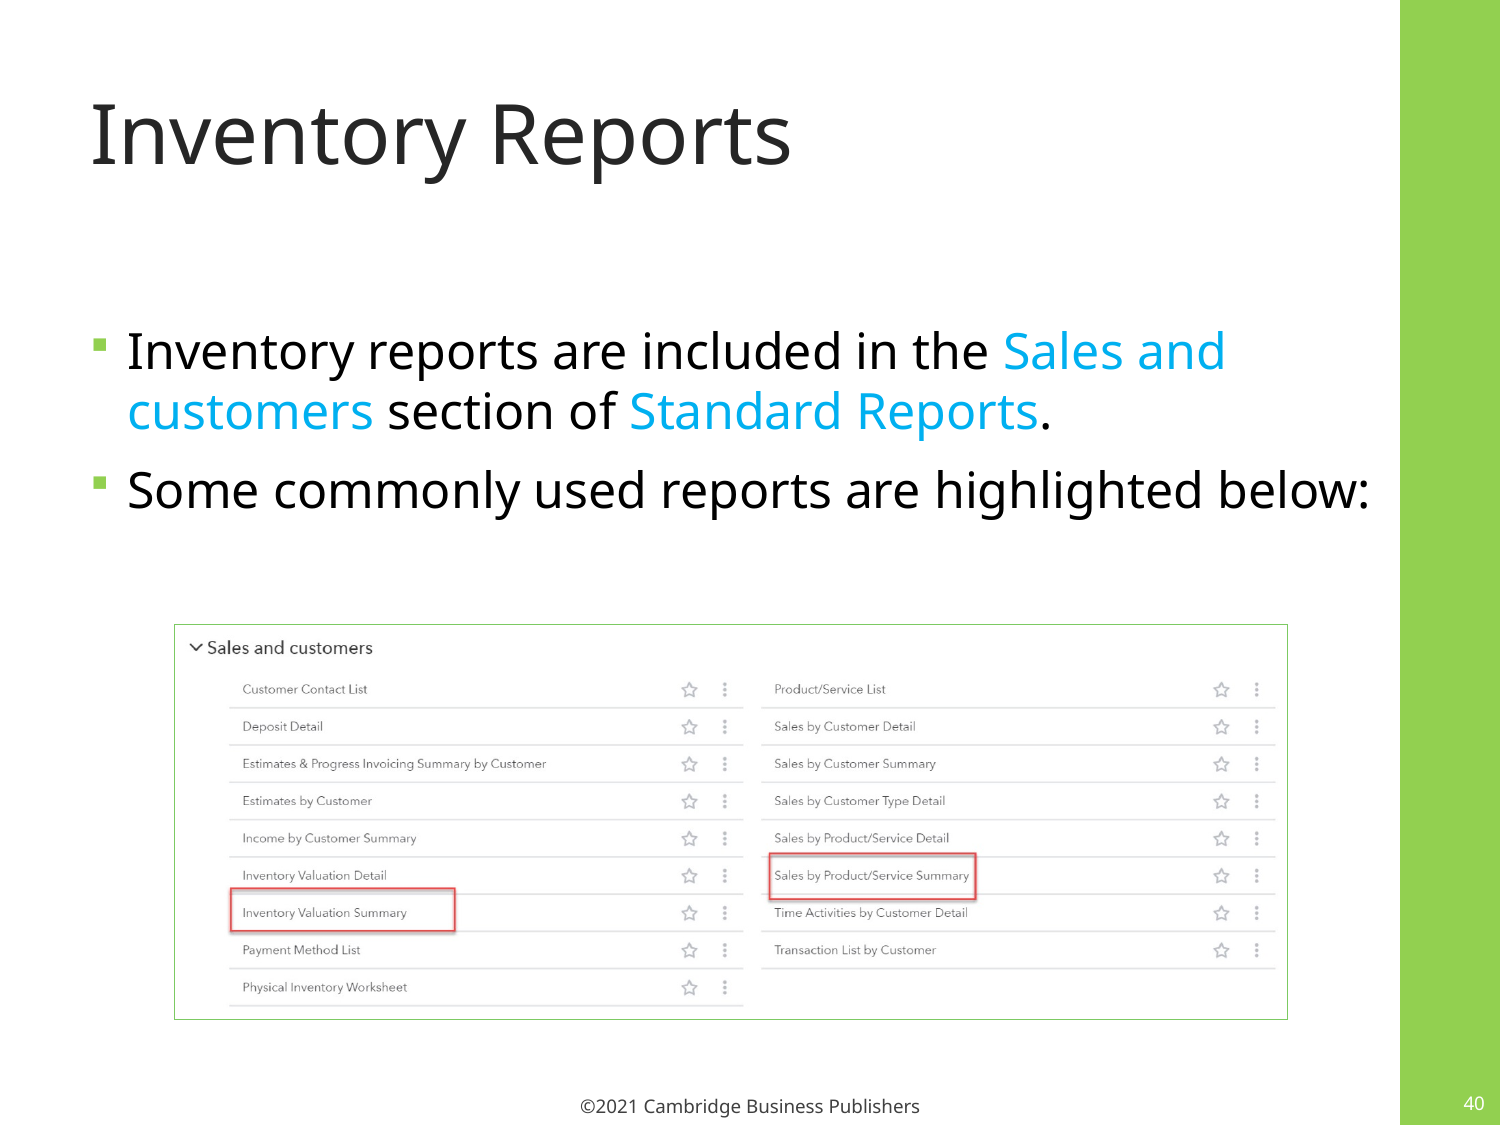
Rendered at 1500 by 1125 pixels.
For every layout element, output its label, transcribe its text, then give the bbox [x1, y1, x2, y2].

list Inventory reports are included in the Sales and customers section of Standard Reports. Some commonly used reports are highlighted below: [75, 312, 1400, 1050]
picture [174, 624, 1288, 1020]
title Inventory Reports [75, 0, 1400, 275]
footer ©2021 Cambridge Business Publishers [426, 1080, 1074, 1125]
slide_number 40 [1400, 1079, 1500, 1125]
